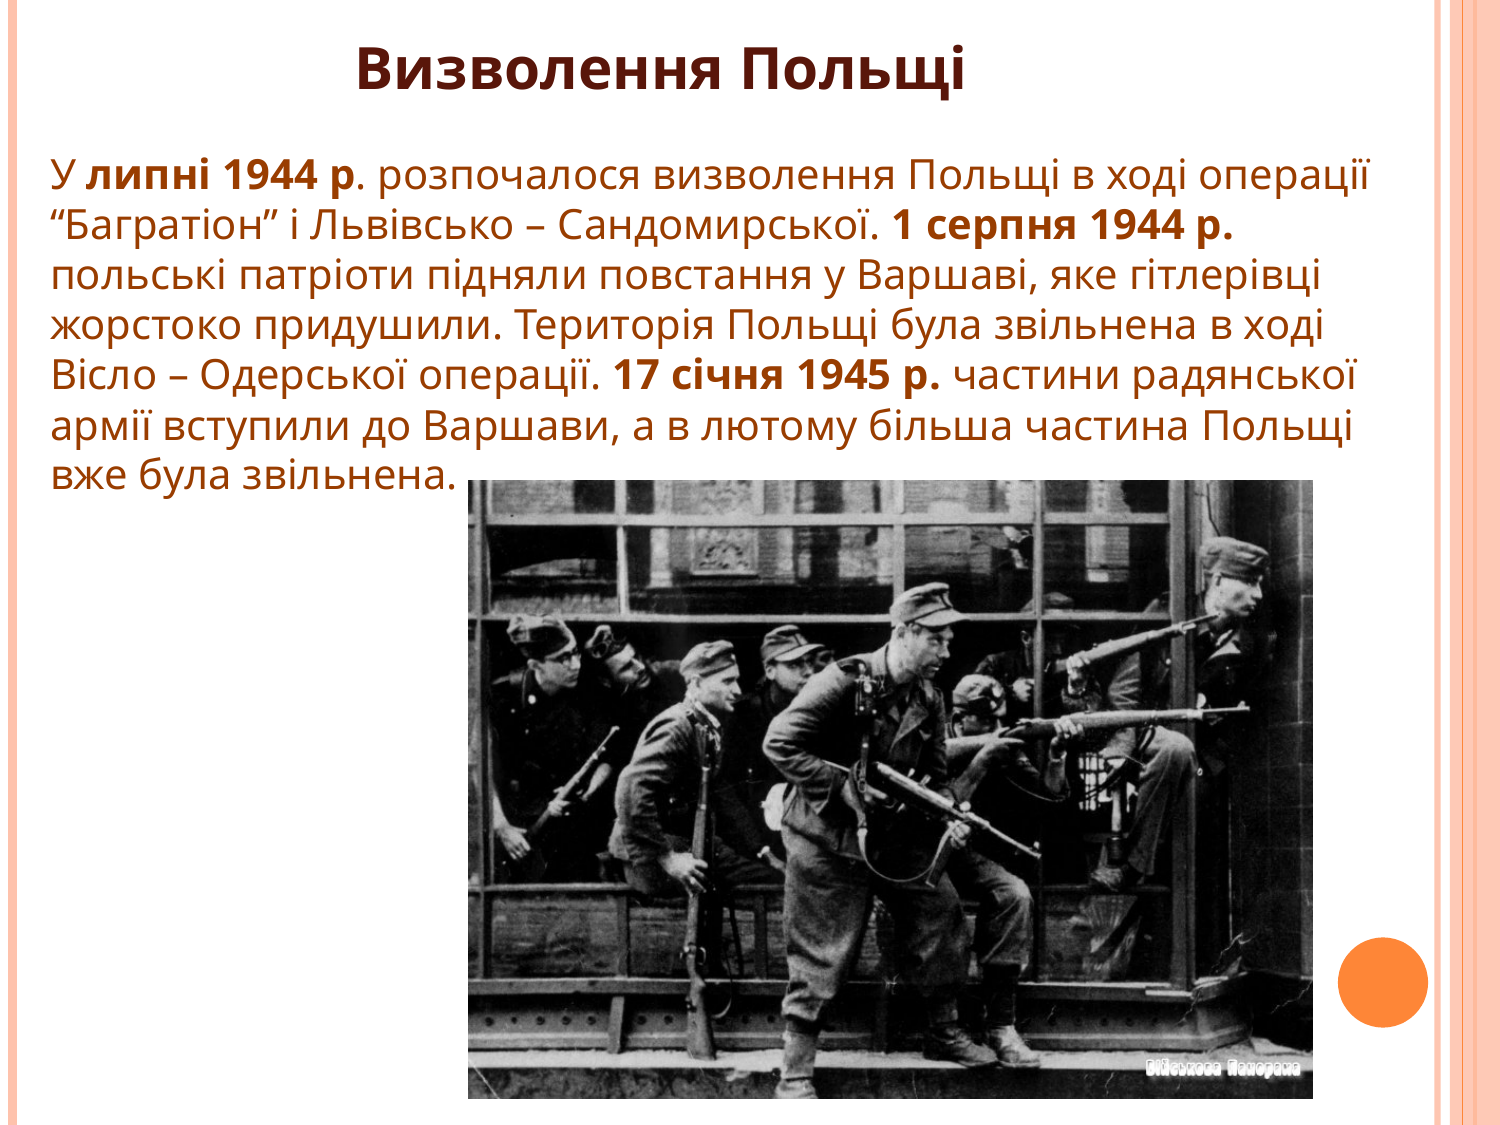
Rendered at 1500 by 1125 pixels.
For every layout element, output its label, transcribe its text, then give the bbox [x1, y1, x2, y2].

picture [468, 480, 1313, 1099]
text_box У липні 1944 р. розпочалося визволення Польщі в ході операції “Багратіон” і Львівсько – Сандомирської. 1 серпня 1944 р. польські патріоти підняли повстання у Варшаві, яке гітлерівці жорстоко придушили. Територія Польщі була звільнена в ході Вісло – Одерської операції. 17 січня 1945 р. частини радянської армії вступили до Варшави, а в лютому більша частина Польщі вже була звільнена. [35, 140, 1418, 506]
text_box Визволення Польщі [339, 23, 1231, 109]
